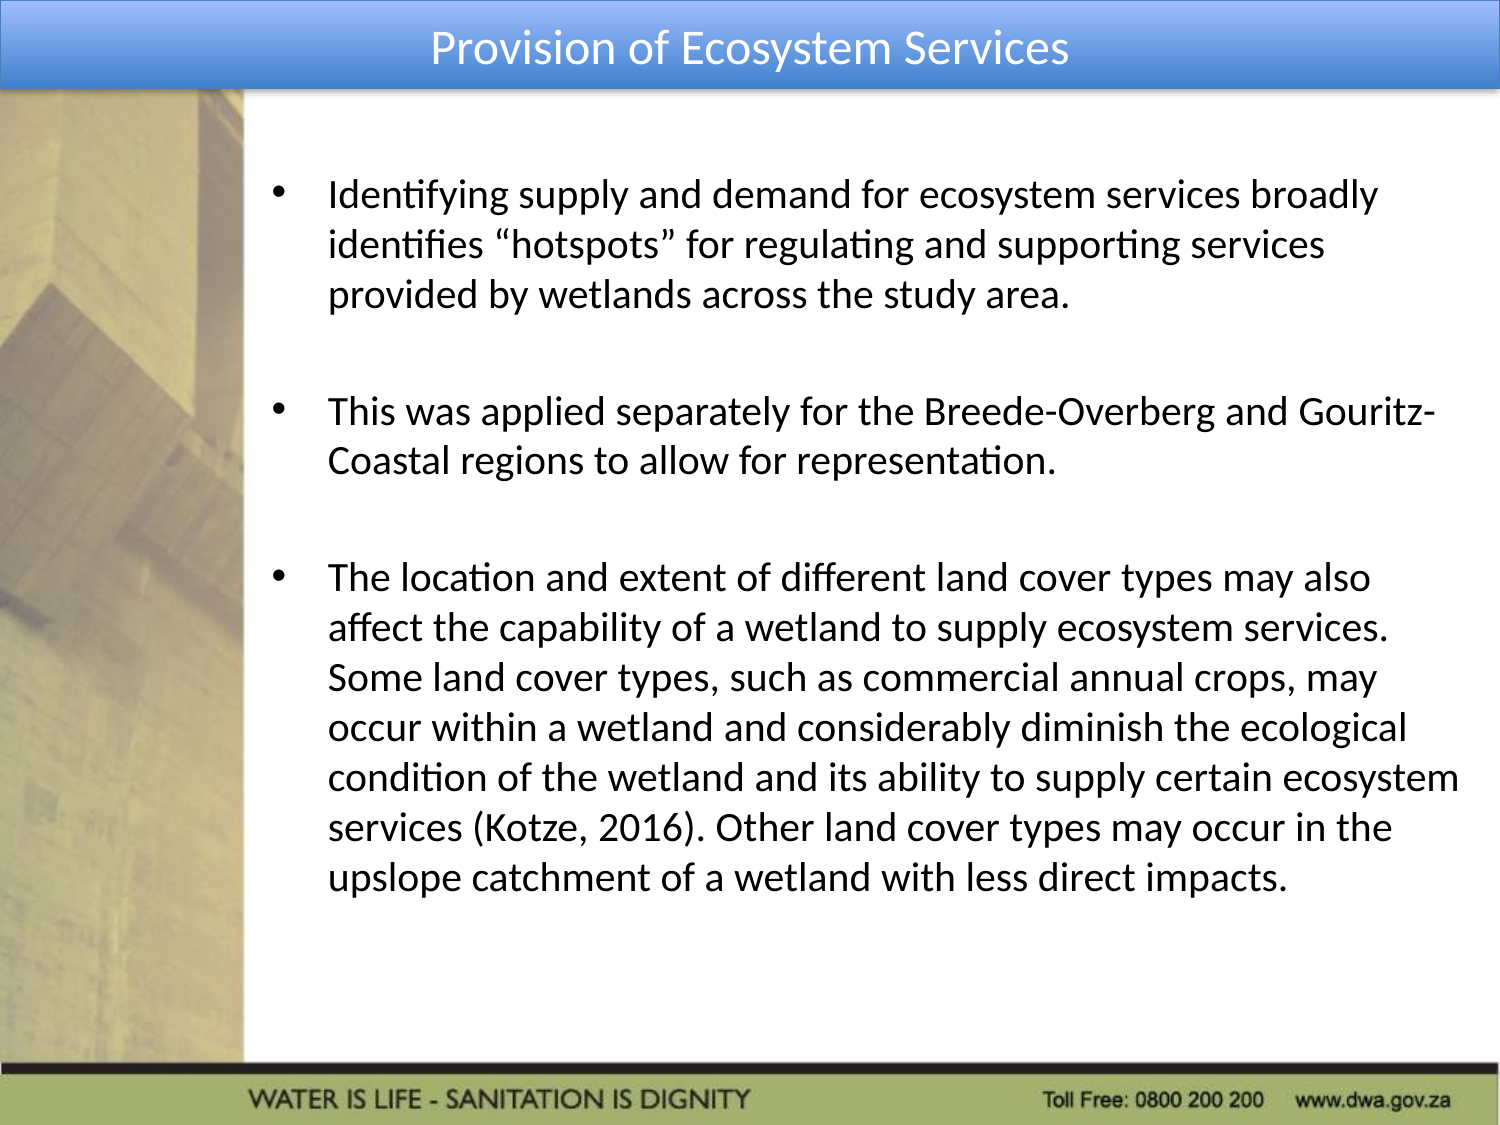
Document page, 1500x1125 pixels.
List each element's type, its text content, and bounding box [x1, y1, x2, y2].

list Identifying supply and demand for ecosystem services broadly identifies “hotspots” for regulating and supporting services provided by wetlands across the study area. This was applied separately for the Breede-Overberg and Gouritz-Coastal regions to allow for representation. The location and extent of different land cover types may also affect the capability of a wetland to supply ecosystem services. Some land cover types, such as commercial annual crops, may occur within a wetland and considerably diminish the ecological condition of the wetland and its ability to supply certain ecosystem services (Kotze, 2016). Other land cover types may occur in the upslope catchment of a wetland with less direct impacts. [256, 159, 1482, 1060]
picture [0, 89, 1500, 1125]
text_box Provision of Ecosystem Services [0, 0, 1500, 89]
